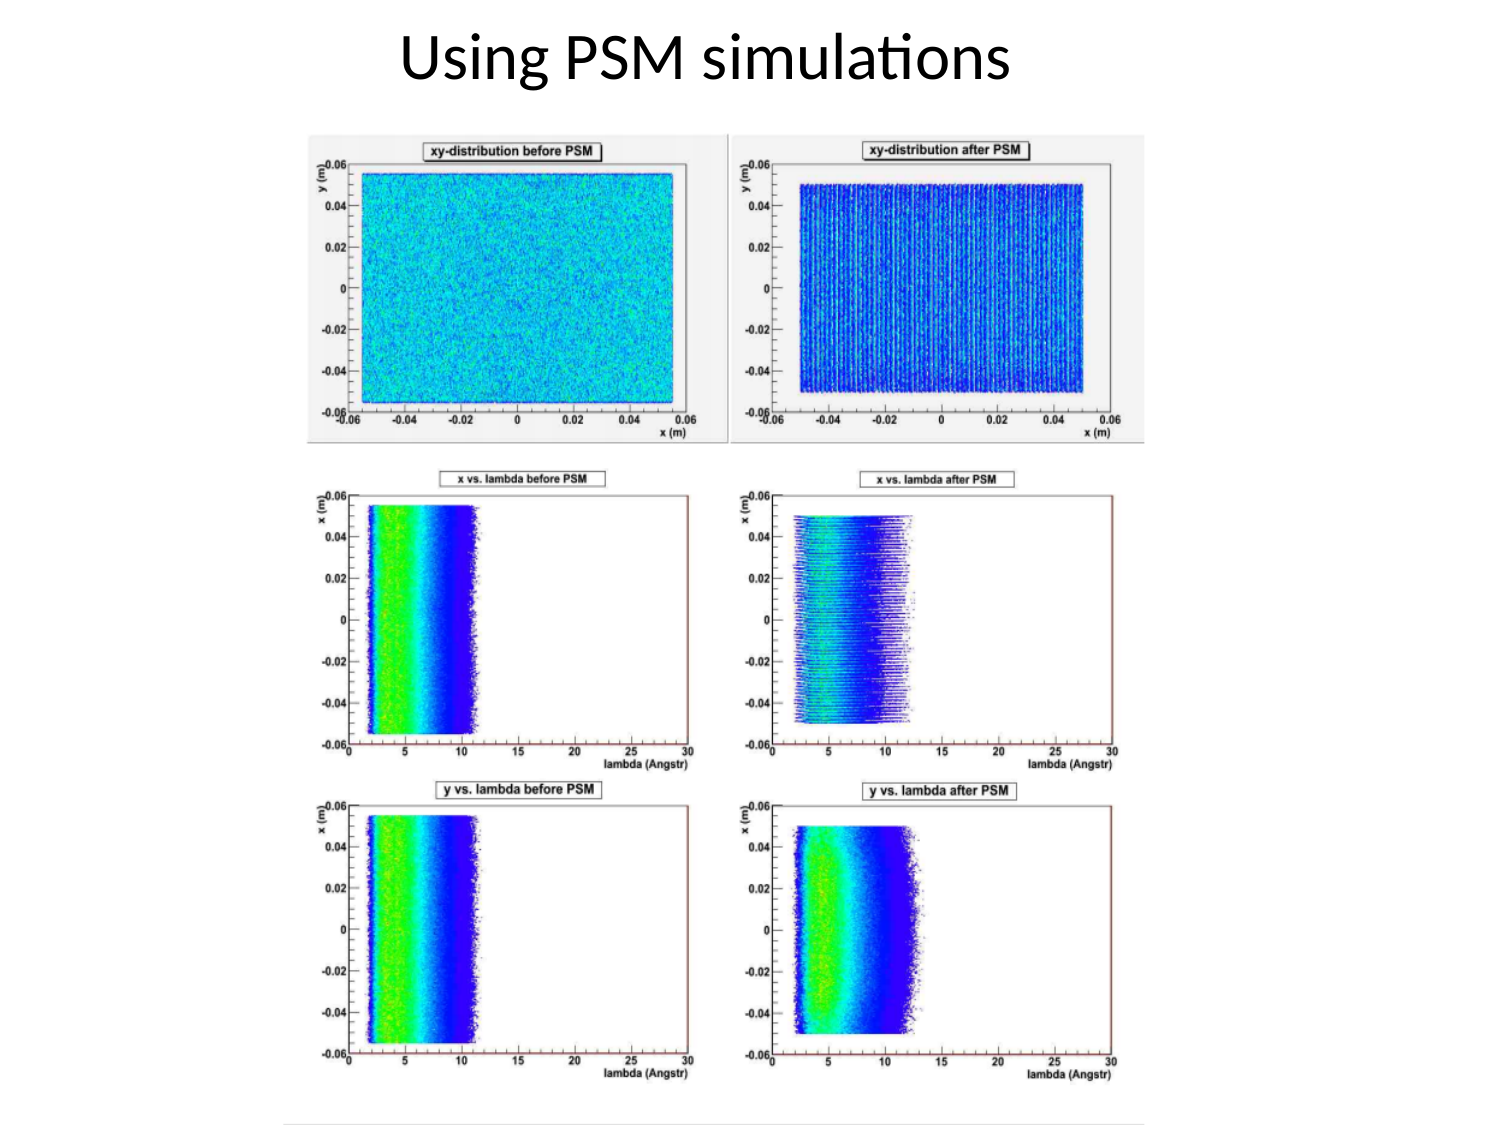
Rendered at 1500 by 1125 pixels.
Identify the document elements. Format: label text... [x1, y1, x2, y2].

picture [283, 99, 1145, 1125]
title Using PSM simulations [80, 0, 1331, 105]
